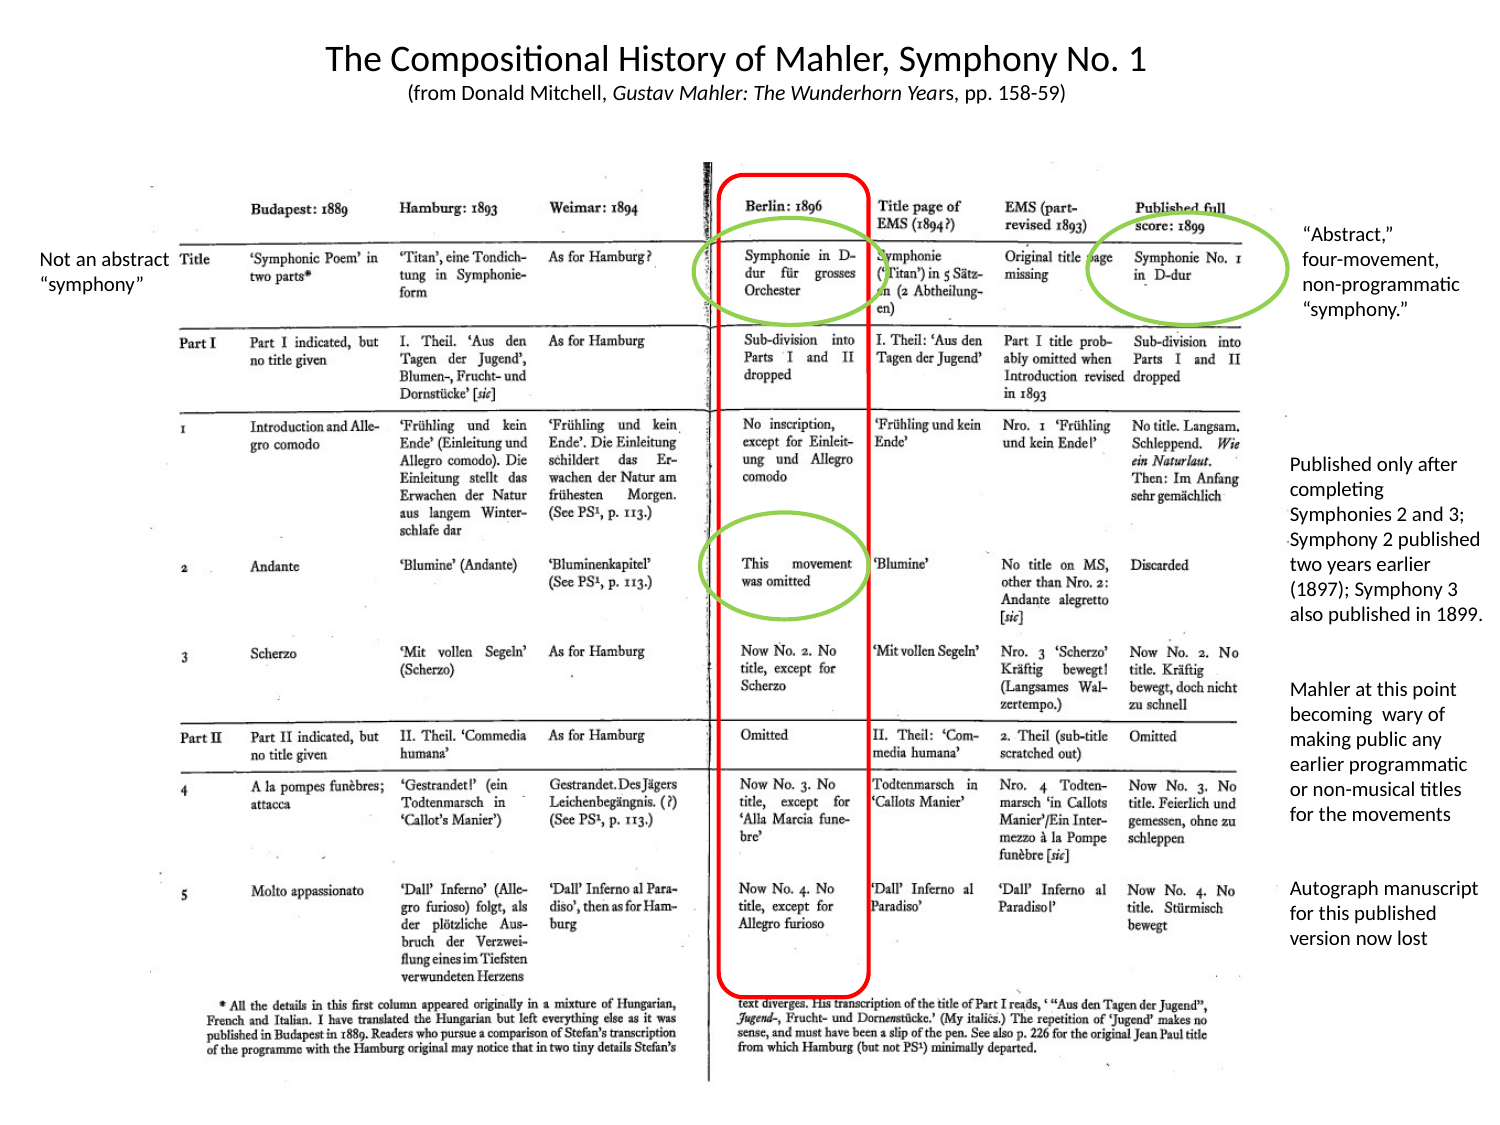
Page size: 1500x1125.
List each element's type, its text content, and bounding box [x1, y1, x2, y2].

text_box “Abstract,” four-movement, non-programmatic “symphony.” [1329, 213, 1488, 328]
text_box Not an abstract “symphony” [24, 238, 145, 304]
text_box The Compositional History of Mahler, Symphony No. 1 (from Donald Mitchell, Gustav Mahler: The Wunderhorn Years, pp. 158-59) [280, 26, 1193, 113]
picture [150, 162, 1324, 1108]
text_box Published only after completing Symphonies 2 and 3; Symphony 2 published two years earlier (1897); Symphony 3 also published in 1899. Mahler at this point becoming wary of making public any earlier programmatic or non-musical titles for the movements Autograph manuscript for this published version now lost [1329, 443, 1500, 958]
